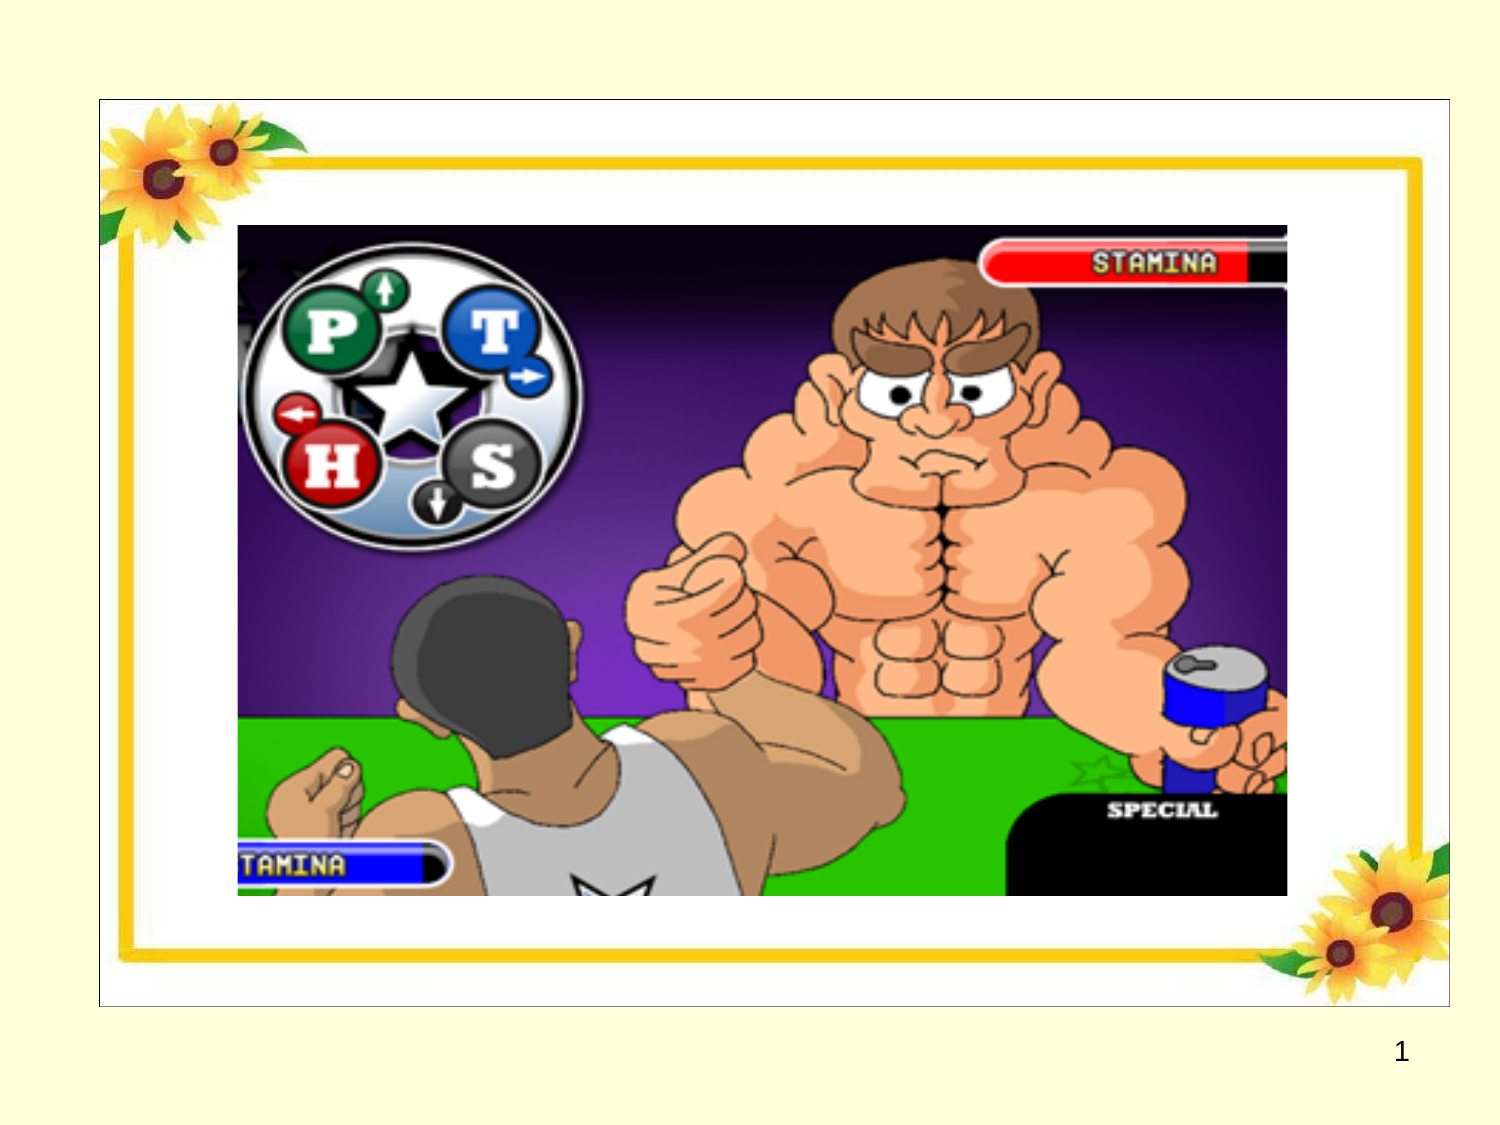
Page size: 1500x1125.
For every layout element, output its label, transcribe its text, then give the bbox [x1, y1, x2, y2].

slide_number 1 [1074, 1024, 1426, 1103]
picture [99, 99, 1451, 1007]
